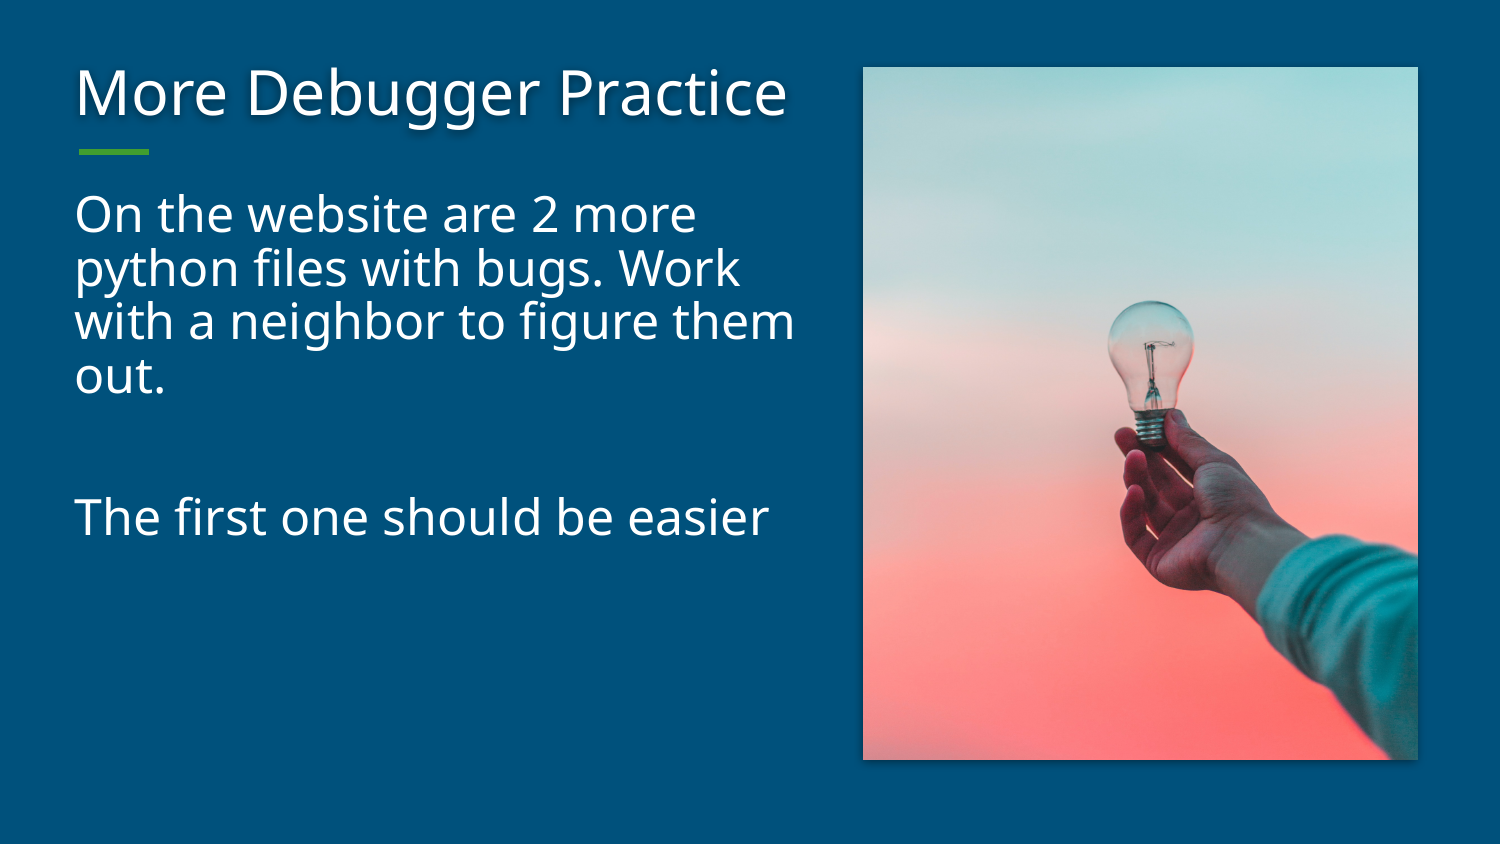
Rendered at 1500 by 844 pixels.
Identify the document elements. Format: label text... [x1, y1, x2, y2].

picture [863, 68, 1417, 759]
list On the website are 2 more python files with bugs. Work with a neighbor to figure them out. The first one should be easier [63, 183, 856, 750]
title More Debugger Practice [63, 39, 1437, 152]
